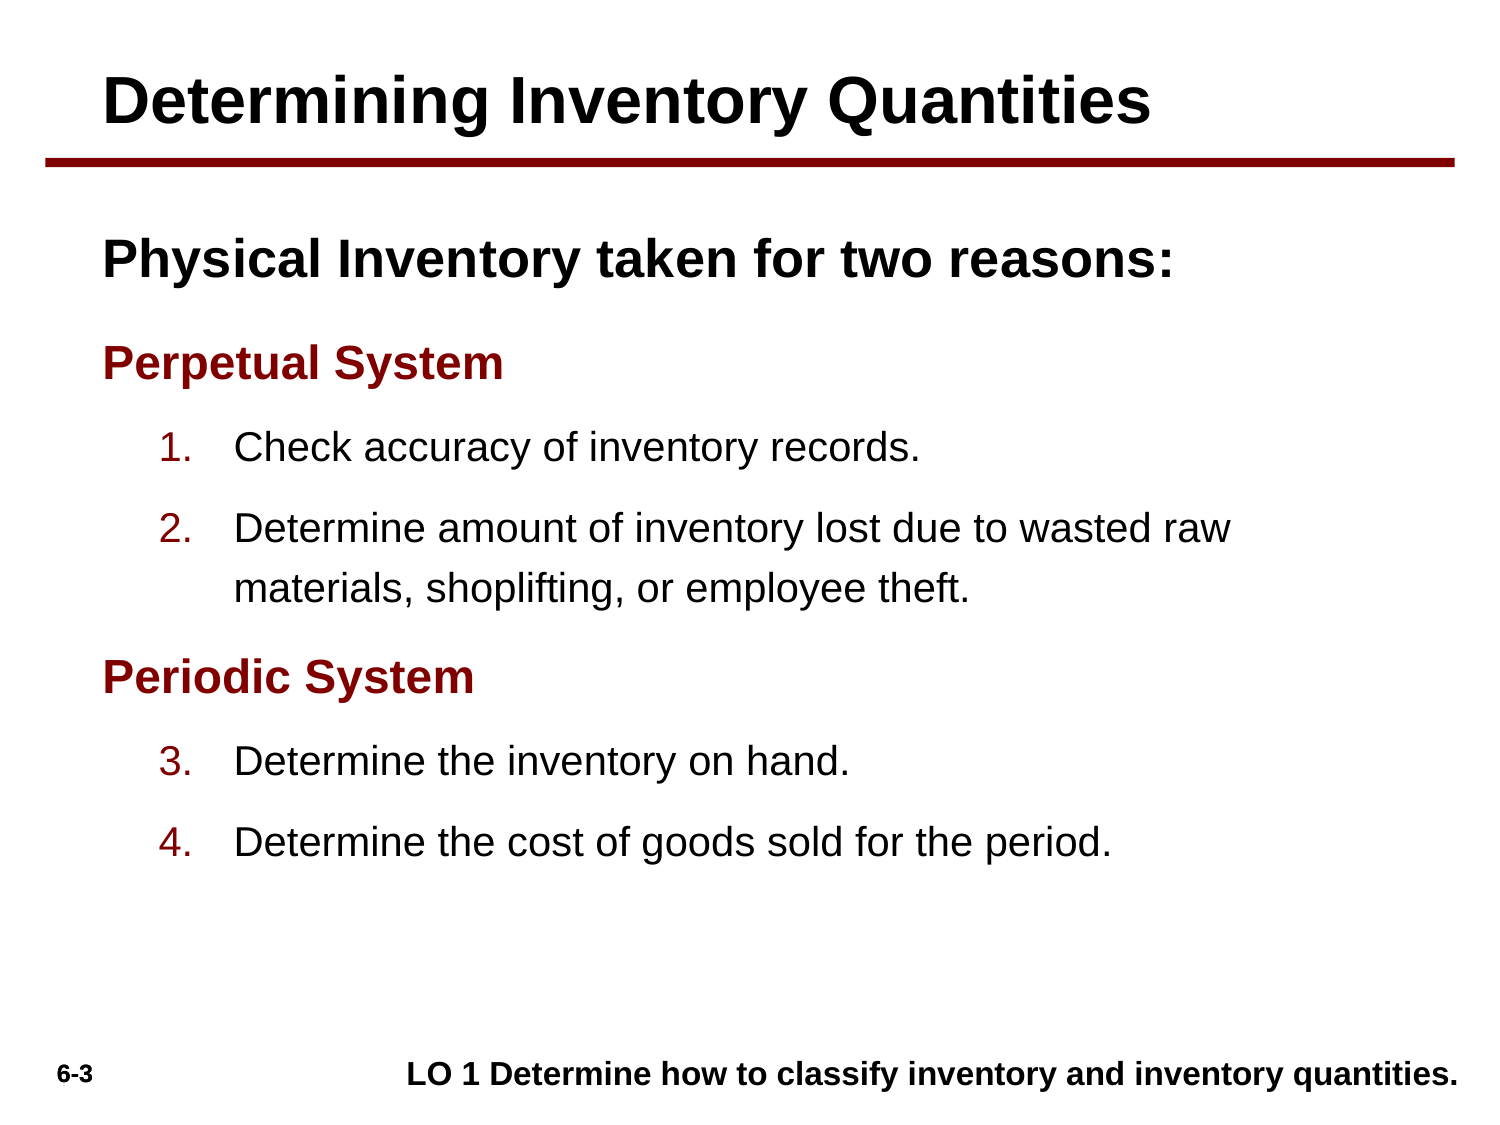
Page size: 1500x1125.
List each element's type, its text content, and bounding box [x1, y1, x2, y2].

text_box LO 1 Determine how to classify inventory and inventory quantities. [162, 1044, 1475, 1100]
text_box Determining Inventory Quantities [87, 50, 1338, 142]
text_box Physical Inventory taken for two reasons: [87, 212, 1363, 296]
text_box Perpetual System Check accuracy of inventory records. Determine amount of inventory lost due to wasted raw materials, shoplifting, or employee theft. Periodic System Determine the inventory on hand. Determine the cost of goods sold for the period. [87, 312, 1375, 873]
